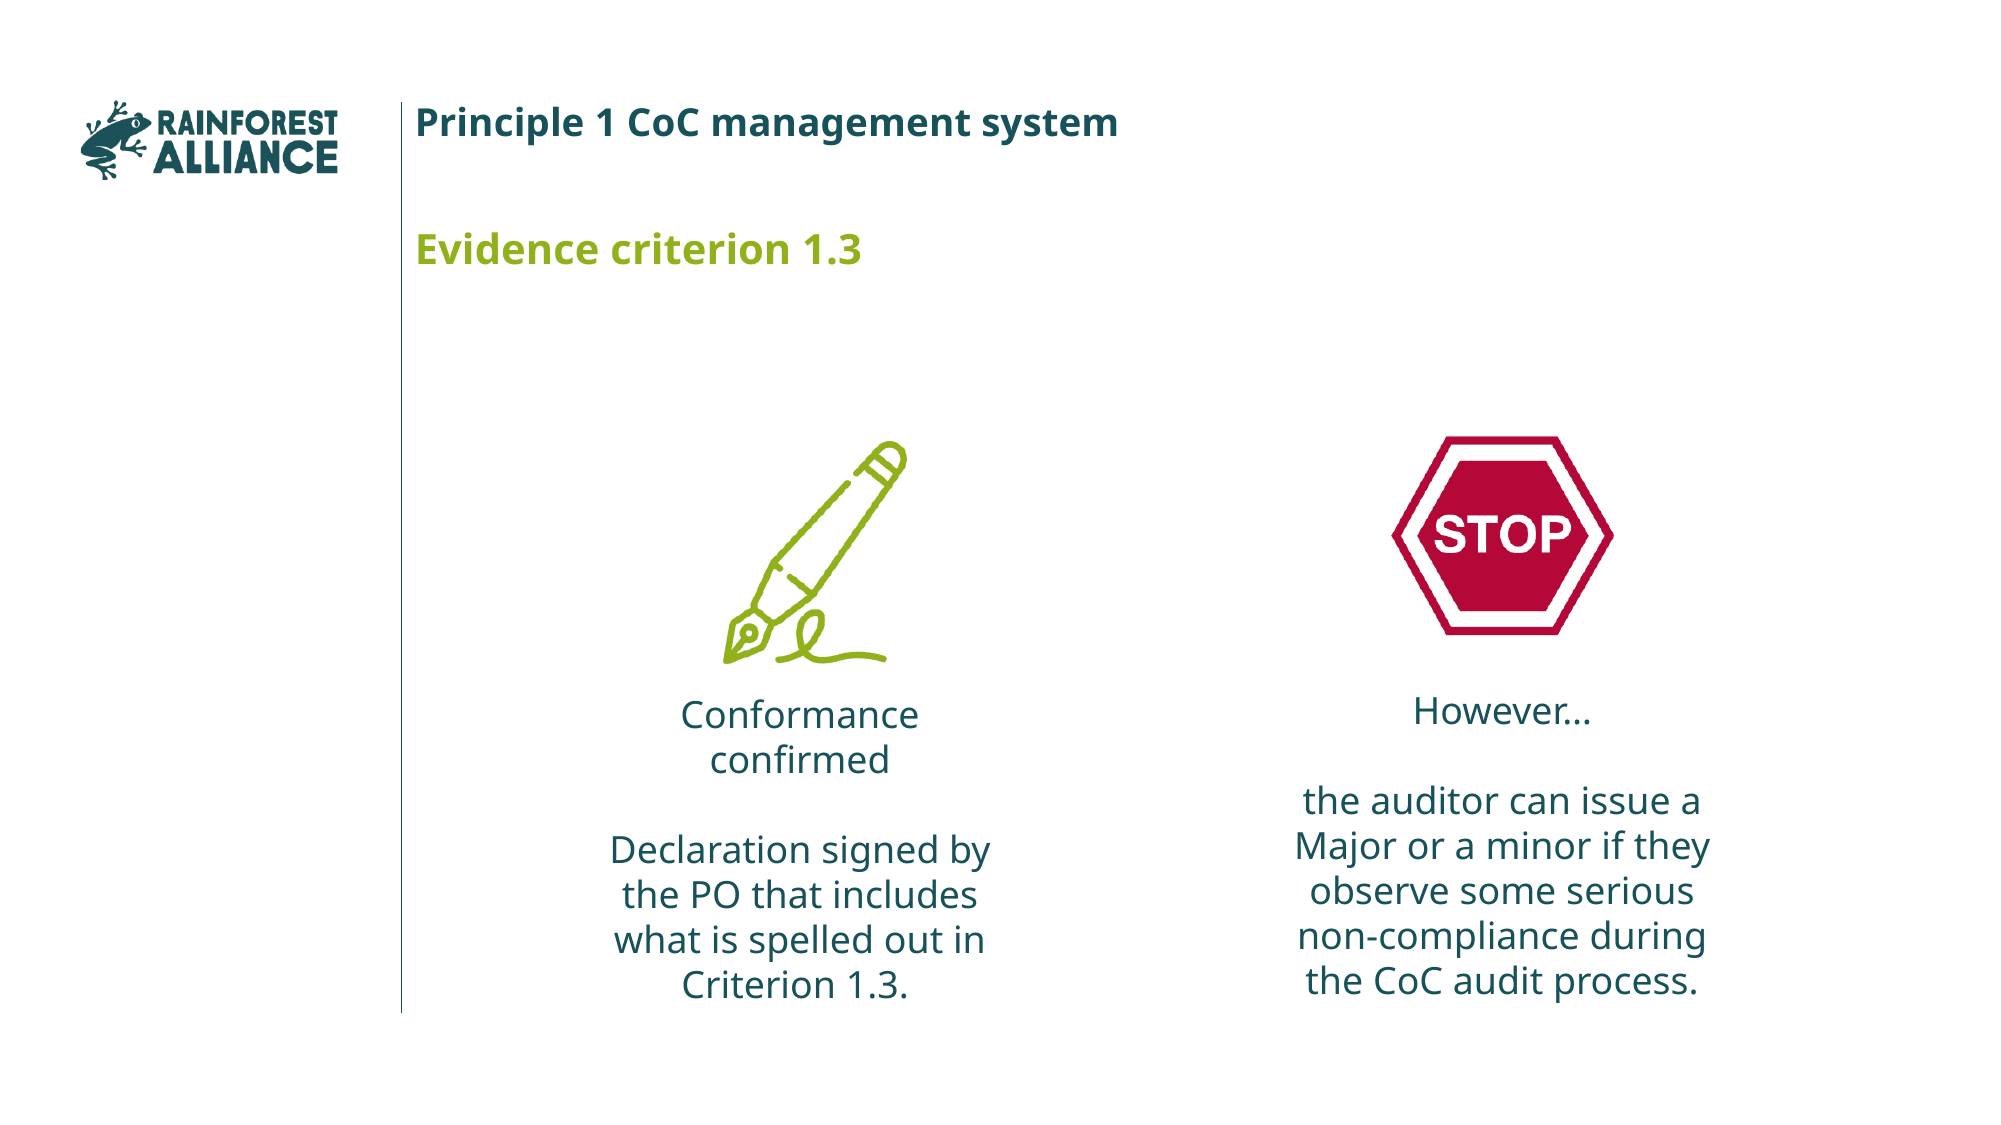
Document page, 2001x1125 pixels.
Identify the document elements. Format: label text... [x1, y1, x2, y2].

picture [1391, 424, 1614, 647]
text_box However… the auditor can issue a Major or a minor if they observe some serious non-compliance during the CoC audit process. [1272, 679, 1732, 1054]
title Principle 1 CoC management system [399, 90, 1910, 153]
picture [703, 441, 926, 664]
text_box Conformance confirmed Declaration signed by the PO that includes what is spelled out in Criterion 1.3. [570, 683, 1030, 1014]
list Evidence criterion 1.3 [399, 215, 1229, 400]
